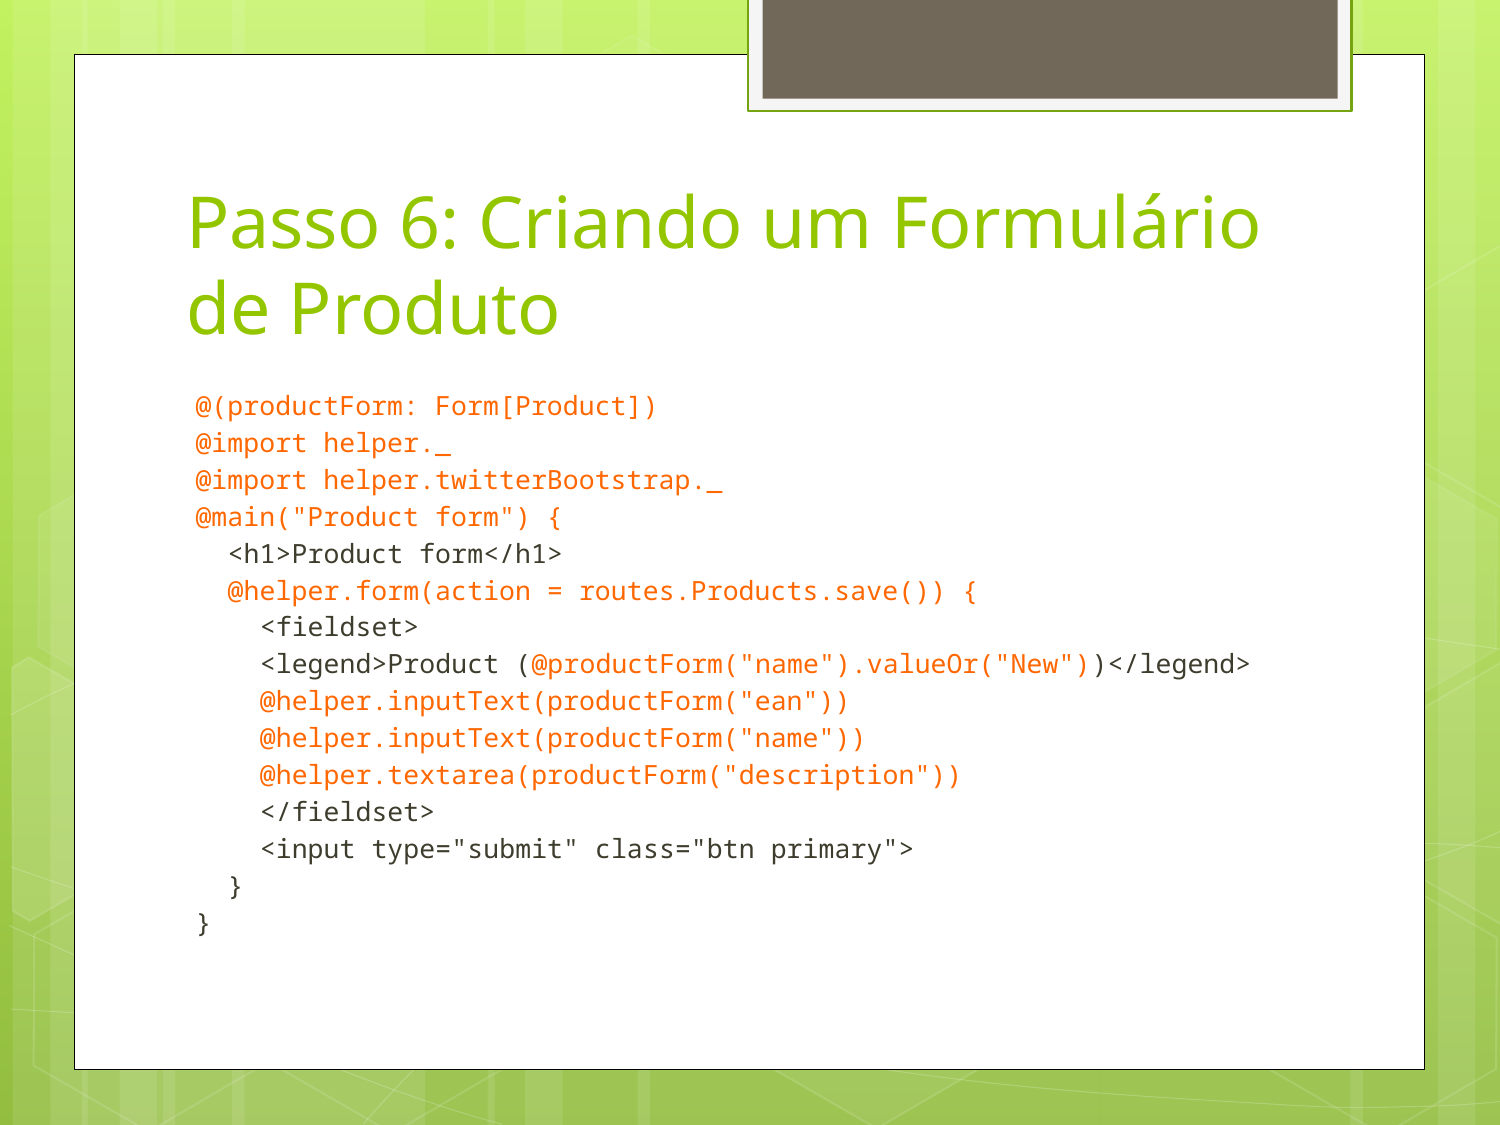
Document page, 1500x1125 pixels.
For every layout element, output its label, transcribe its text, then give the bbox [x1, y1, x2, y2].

title Passo 6: Criando um Formulário de Produto [171, 168, 1324, 357]
list @(productForm: Form[Product]) @import helper._ @import helper.twitterBootstrap._ @main("Product form") { <h1>Product form</h1> @helper.form(action = routes.Products.save()) { <fieldset> <legend>Product (@productForm("name").valueOr("New"))</legend> @helper.inputText(productForm("ean")) @helper.inputText(productForm("name")) @helper.textarea(productForm("description")) </fieldset> <input type="submit" class="btn primary"> } } [171, 381, 1353, 957]
